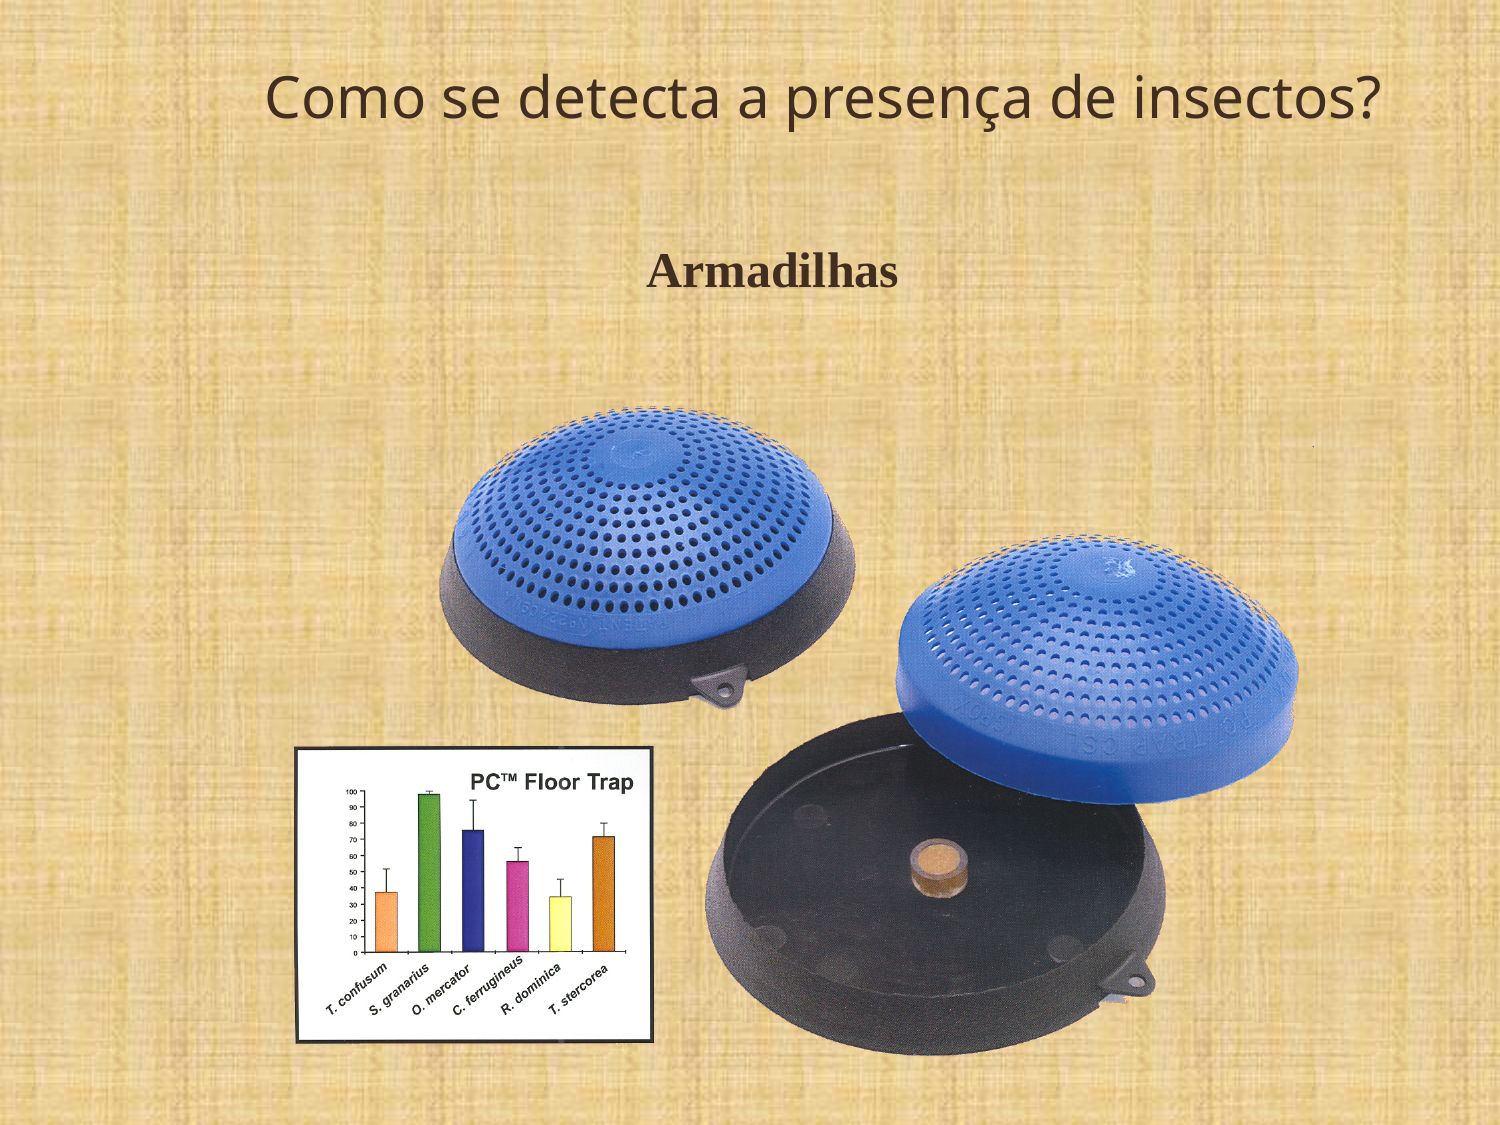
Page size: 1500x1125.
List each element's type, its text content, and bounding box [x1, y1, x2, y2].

text_box Armadilhas [147, 199, 1398, 305]
text_box Como se detecta a presença de insectos? [188, 52, 1459, 138]
picture [0, 0, 1500, 1125]
